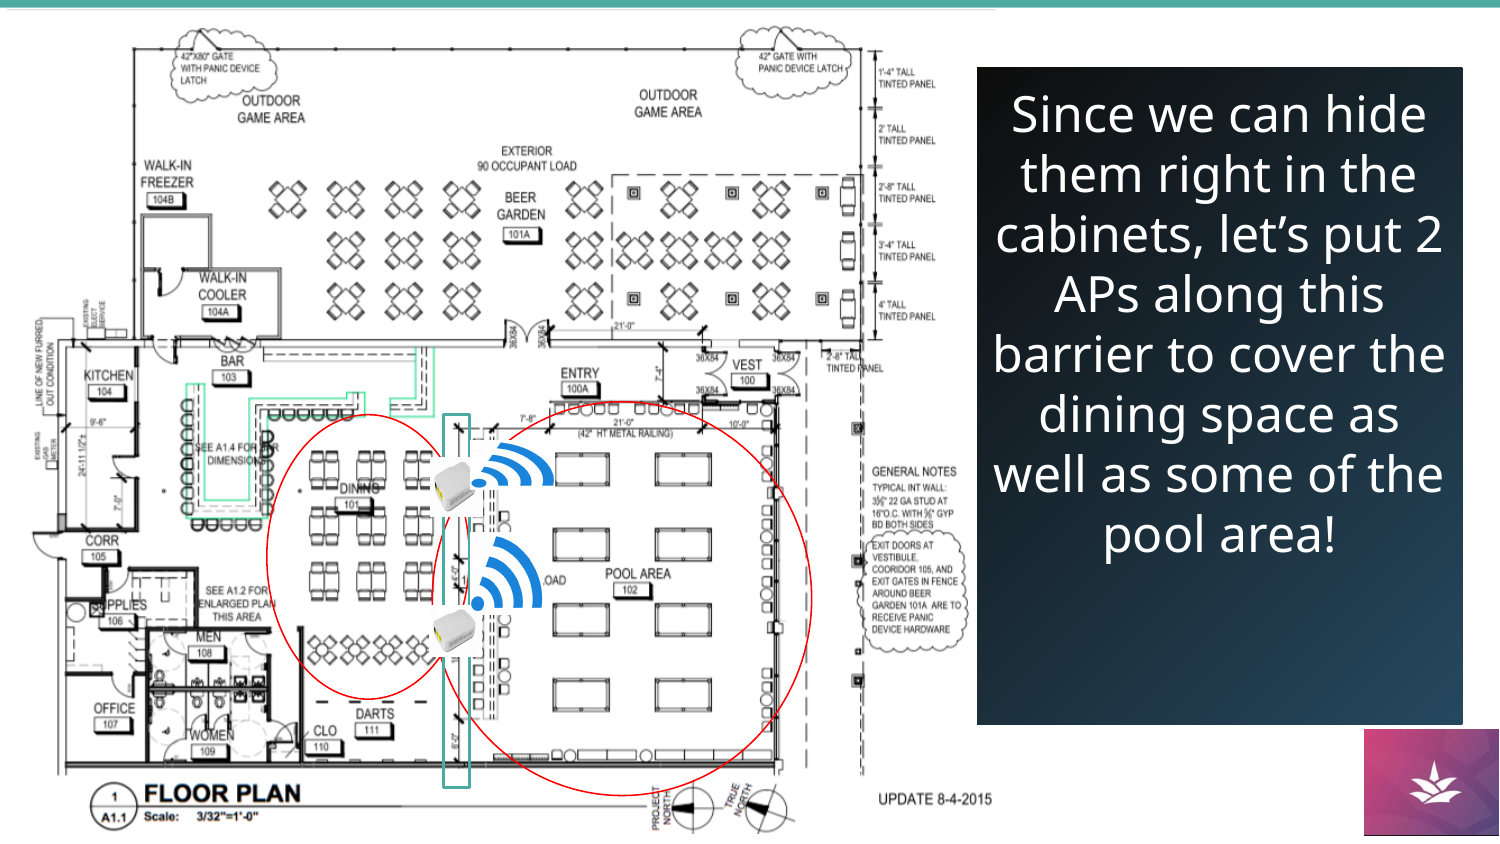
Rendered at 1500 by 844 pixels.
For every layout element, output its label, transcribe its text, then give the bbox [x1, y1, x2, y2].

picture [1364, 729, 1499, 837]
text_box Since we can hide them right in the cabinets, let’s put 2 APs along this barrier to cover the dining space as well as some of the pool area! [1000, 67, 1463, 725]
picture [6, 9, 996, 835]
